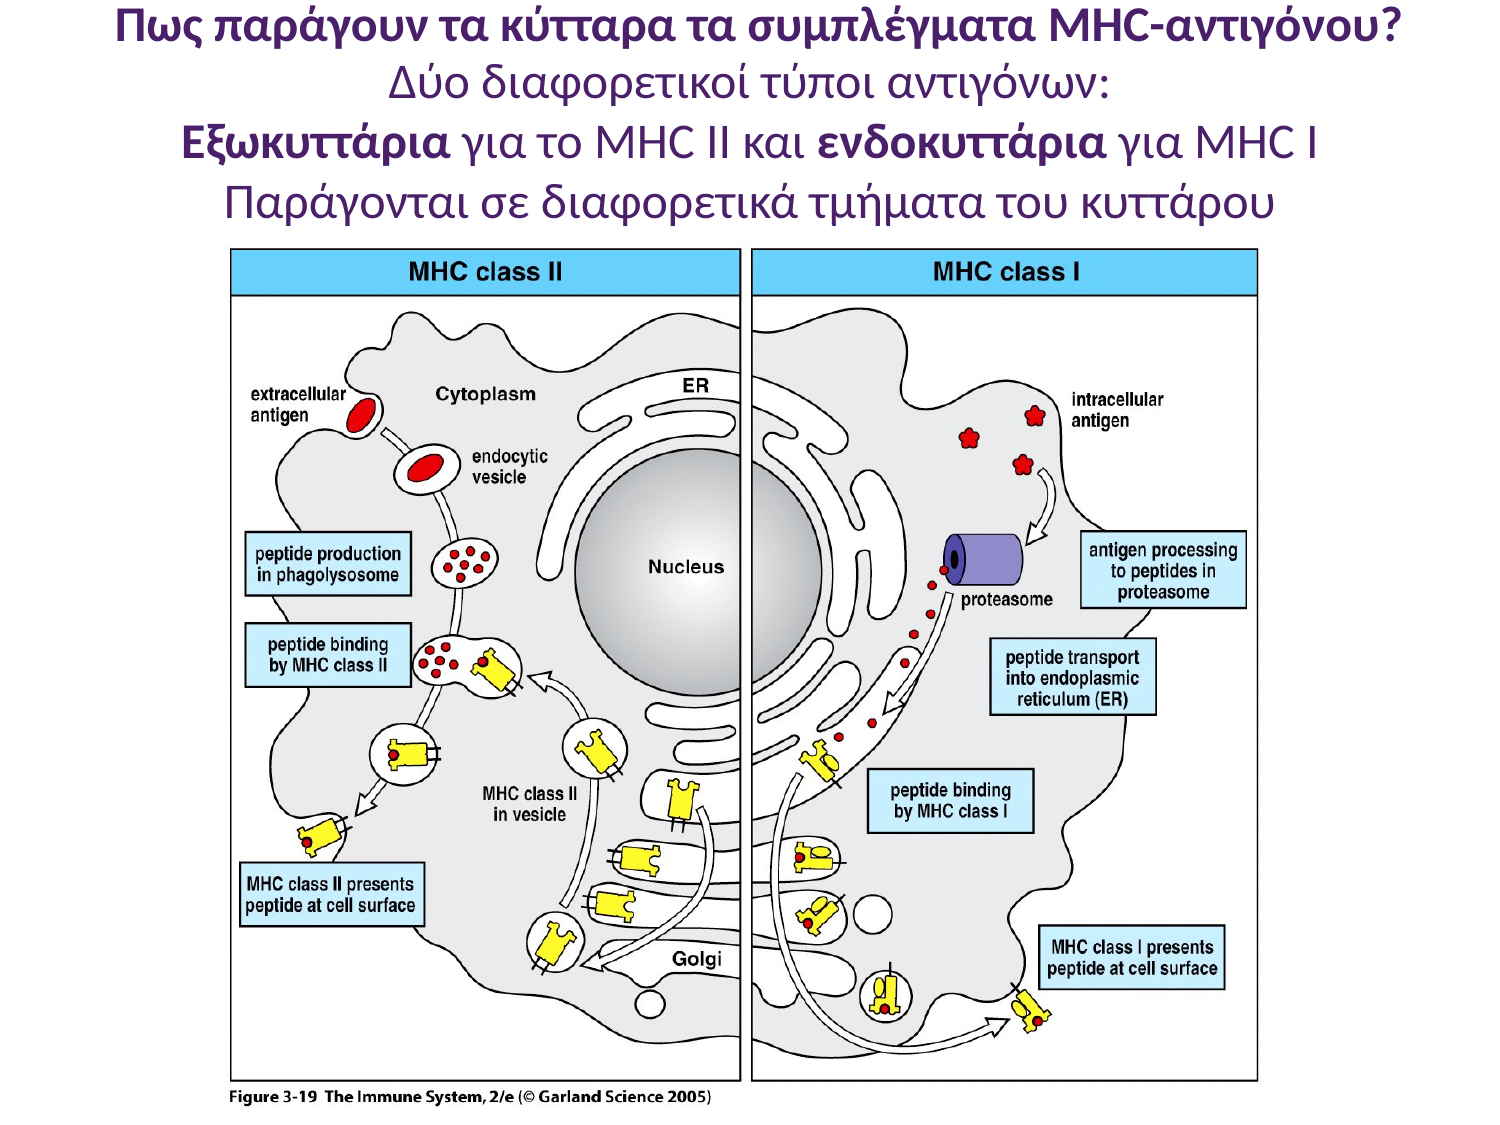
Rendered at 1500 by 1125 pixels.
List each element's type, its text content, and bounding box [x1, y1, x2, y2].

text_box Πως παράγουν τα κύτταρα τα συμπλέγματα MHC-αντιγόνου? [100, 0, 1436, 59]
picture [224, 243, 1263, 1107]
text_box Δύο διαφορετικοί τύποι αντιγόνων: Εξωκυττάρια για το MHC II και ενδοκυττάρια για MHC I Παράγονται σε διαφορετικά τμήματα του κυττάρου [112, 59, 1388, 232]
